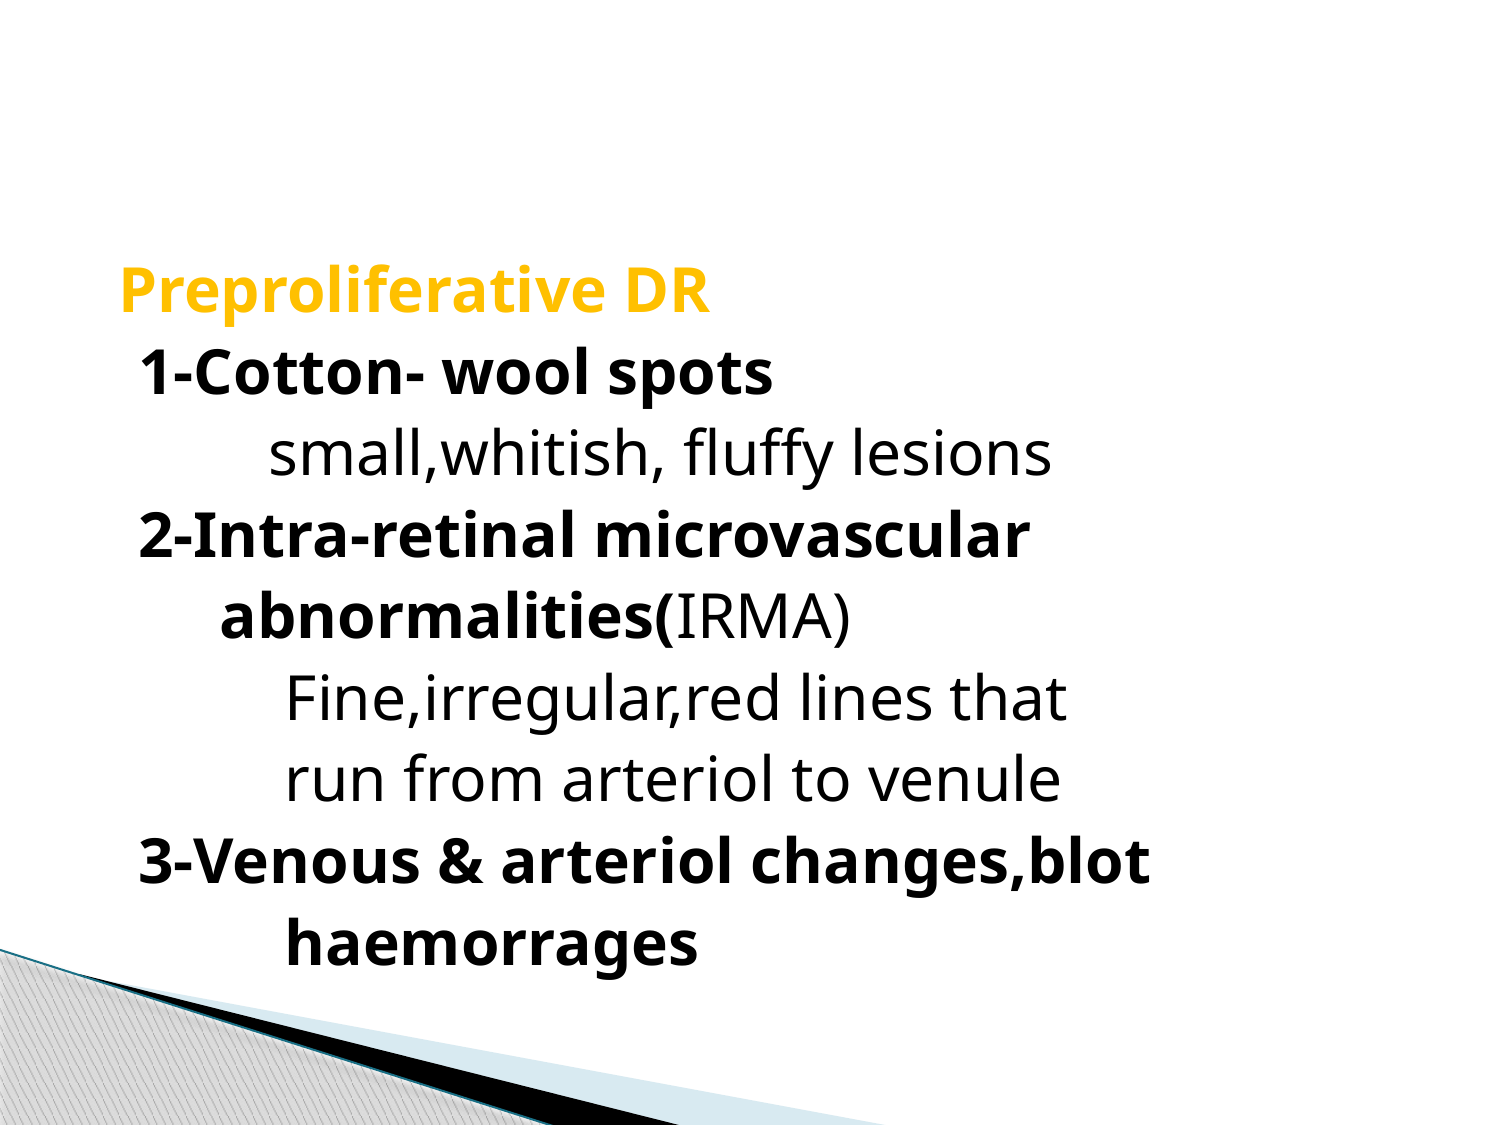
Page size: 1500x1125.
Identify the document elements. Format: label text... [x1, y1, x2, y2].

list Preproliferative DR 1-Cotton- wool spots small,whitish, fluffy lesions 2-Intra-retinal microvascular abnormalities(IRMA) Fine,irregular,red lines that run from arteriol to venule 3-Venous & arteriol changes,blot haemorrages [75, 243, 1425, 986]
